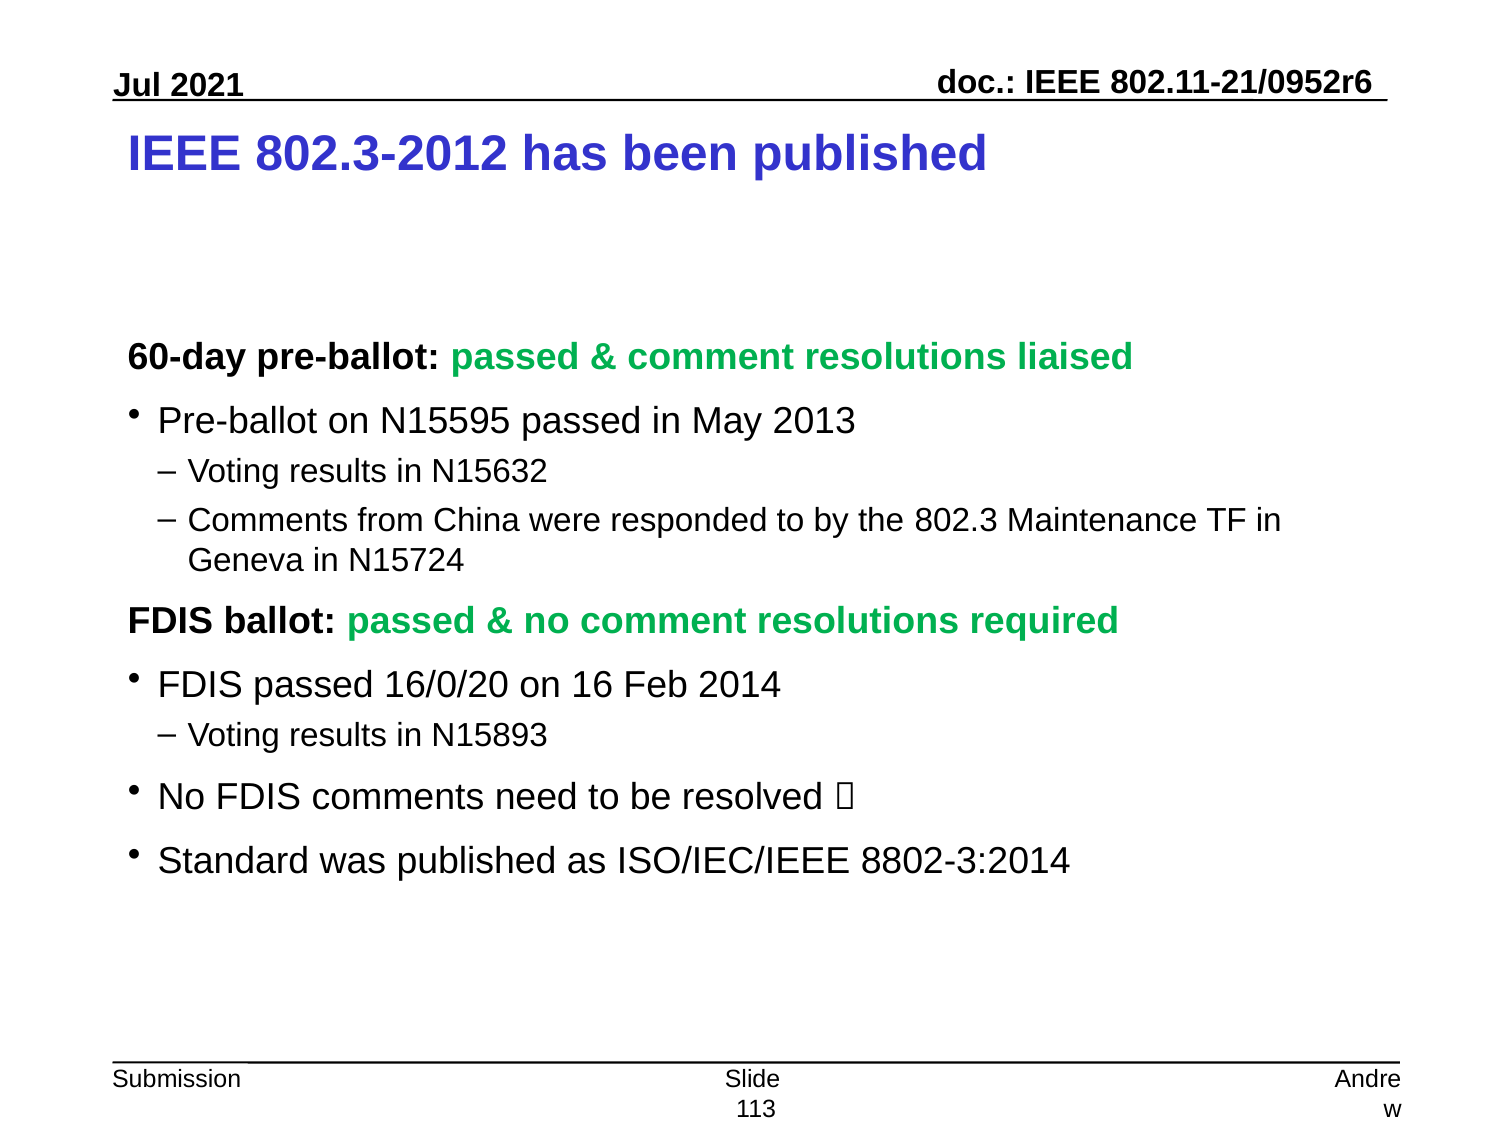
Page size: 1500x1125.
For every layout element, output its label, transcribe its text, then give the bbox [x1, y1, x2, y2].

slide_number Slide 113 [709, 1061, 803, 1093]
list 60-day pre-ballot: passed & comment resolutions liaised Pre-ballot on N15595 passed in May 2013 Voting results in N15632 Comments from China were responded to by the 802.3 Maintenance TF in Geneva in N15724 FDIS ballot: passed & no comment resolutions required FDIS passed 16/0/20 on 16 Feb 2014 Voting results in N15893 No FDIS comments need to be resolved  Standard was published as ISO/IEC/IEEE 8802-3:2014 [112, 324, 1388, 1000]
title IEEE 802.3-2012 has been published [112, 112, 1388, 288]
footer Andrew Myles, Cisco [1320, 1061, 1402, 1093]
